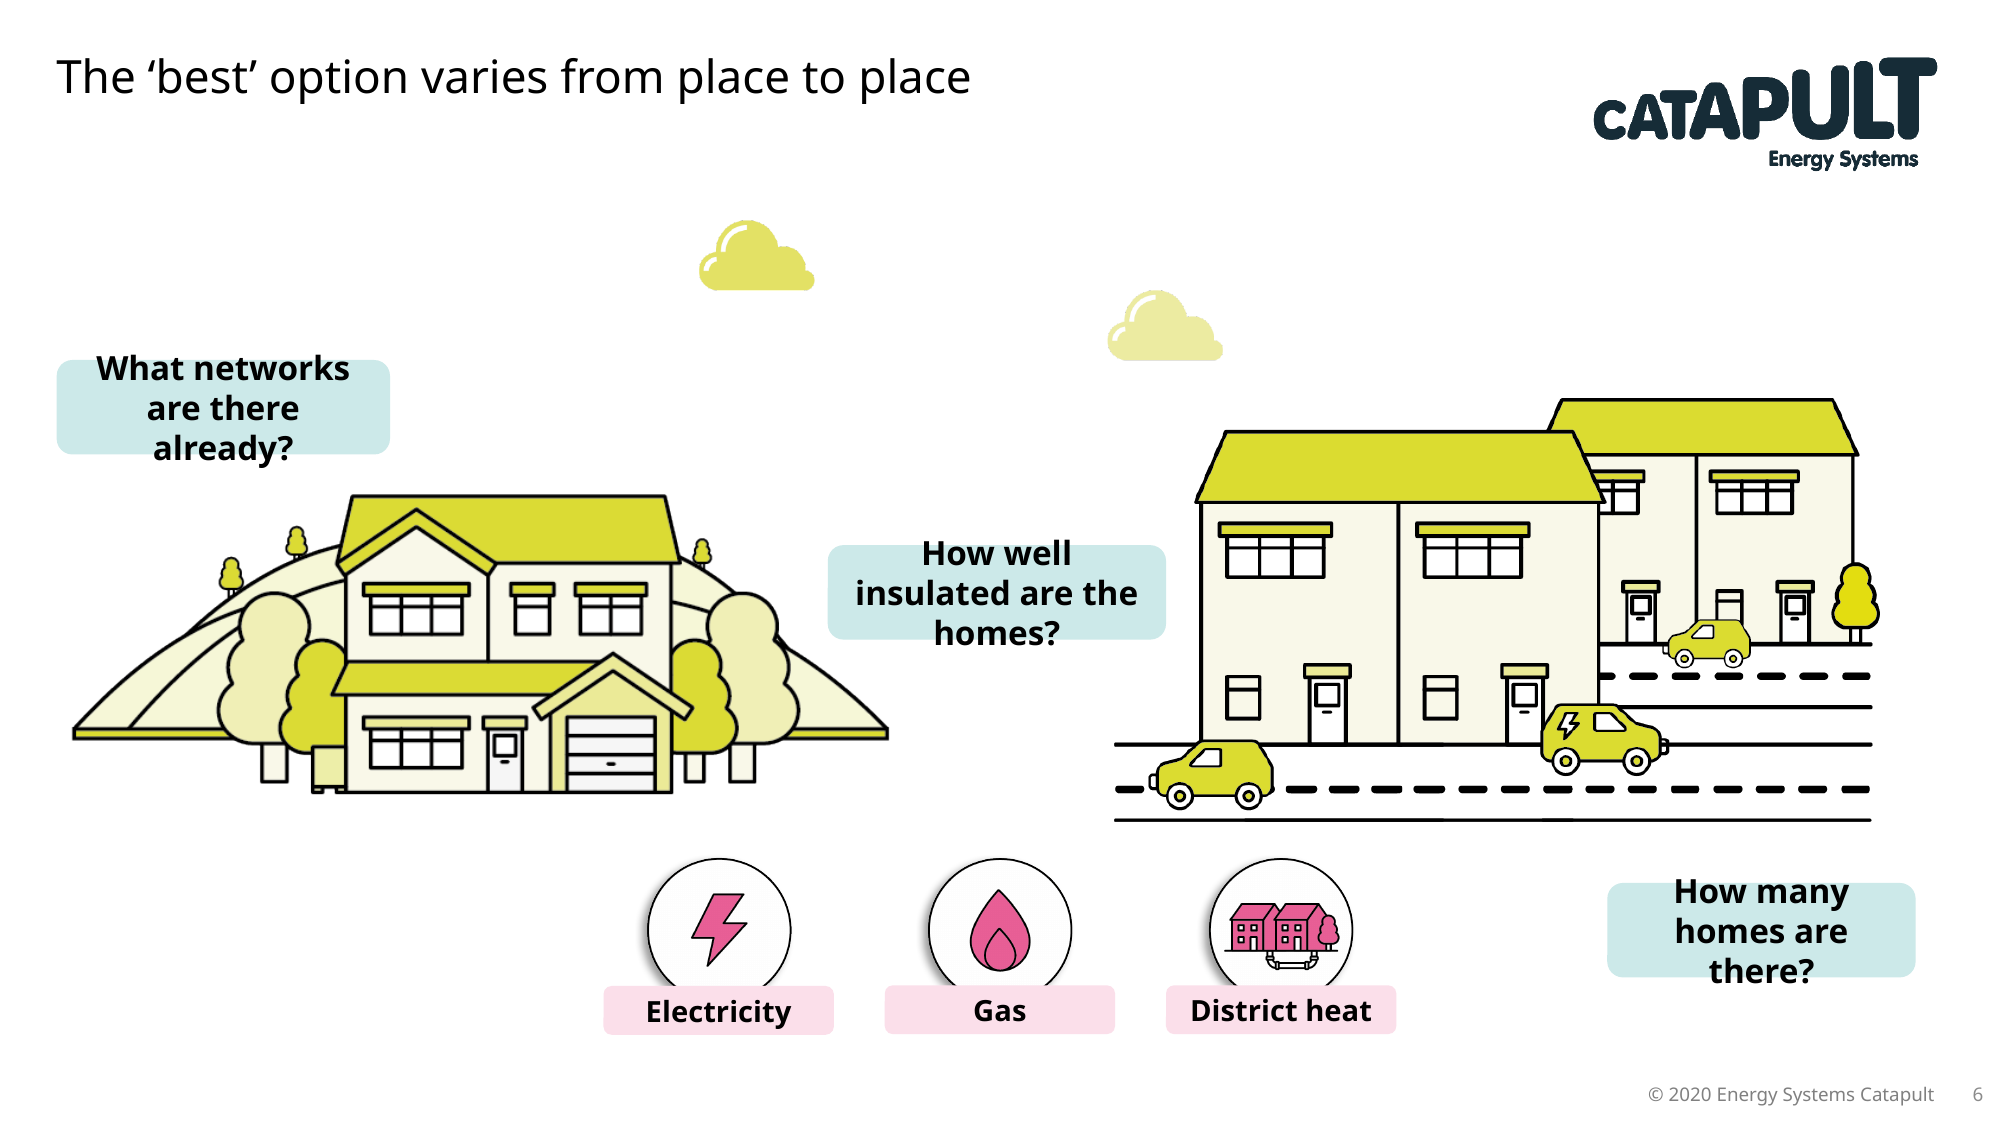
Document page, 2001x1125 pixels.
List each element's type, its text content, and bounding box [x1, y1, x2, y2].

picture [926, 856, 1074, 1004]
picture [56, 436, 906, 823]
text_box Gas [883, 984, 1117, 1036]
text_box What networks are there already? [55, 358, 392, 442]
text_box How many homes are there? [1606, 881, 1917, 979]
picture [644, 856, 793, 1004]
picture [678, 194, 1887, 840]
picture [1207, 856, 1355, 1004]
title The ‘best’ option varies from place to place [41, 39, 1049, 111]
text_box District heat [1164, 984, 1398, 1036]
text_box Electricity [602, 984, 835, 1036]
picture [1535, 0, 1995, 229]
text_box How well insulated are the homes? [906, 544, 1097, 641]
slide_number 6 [1862, 1065, 1999, 1125]
